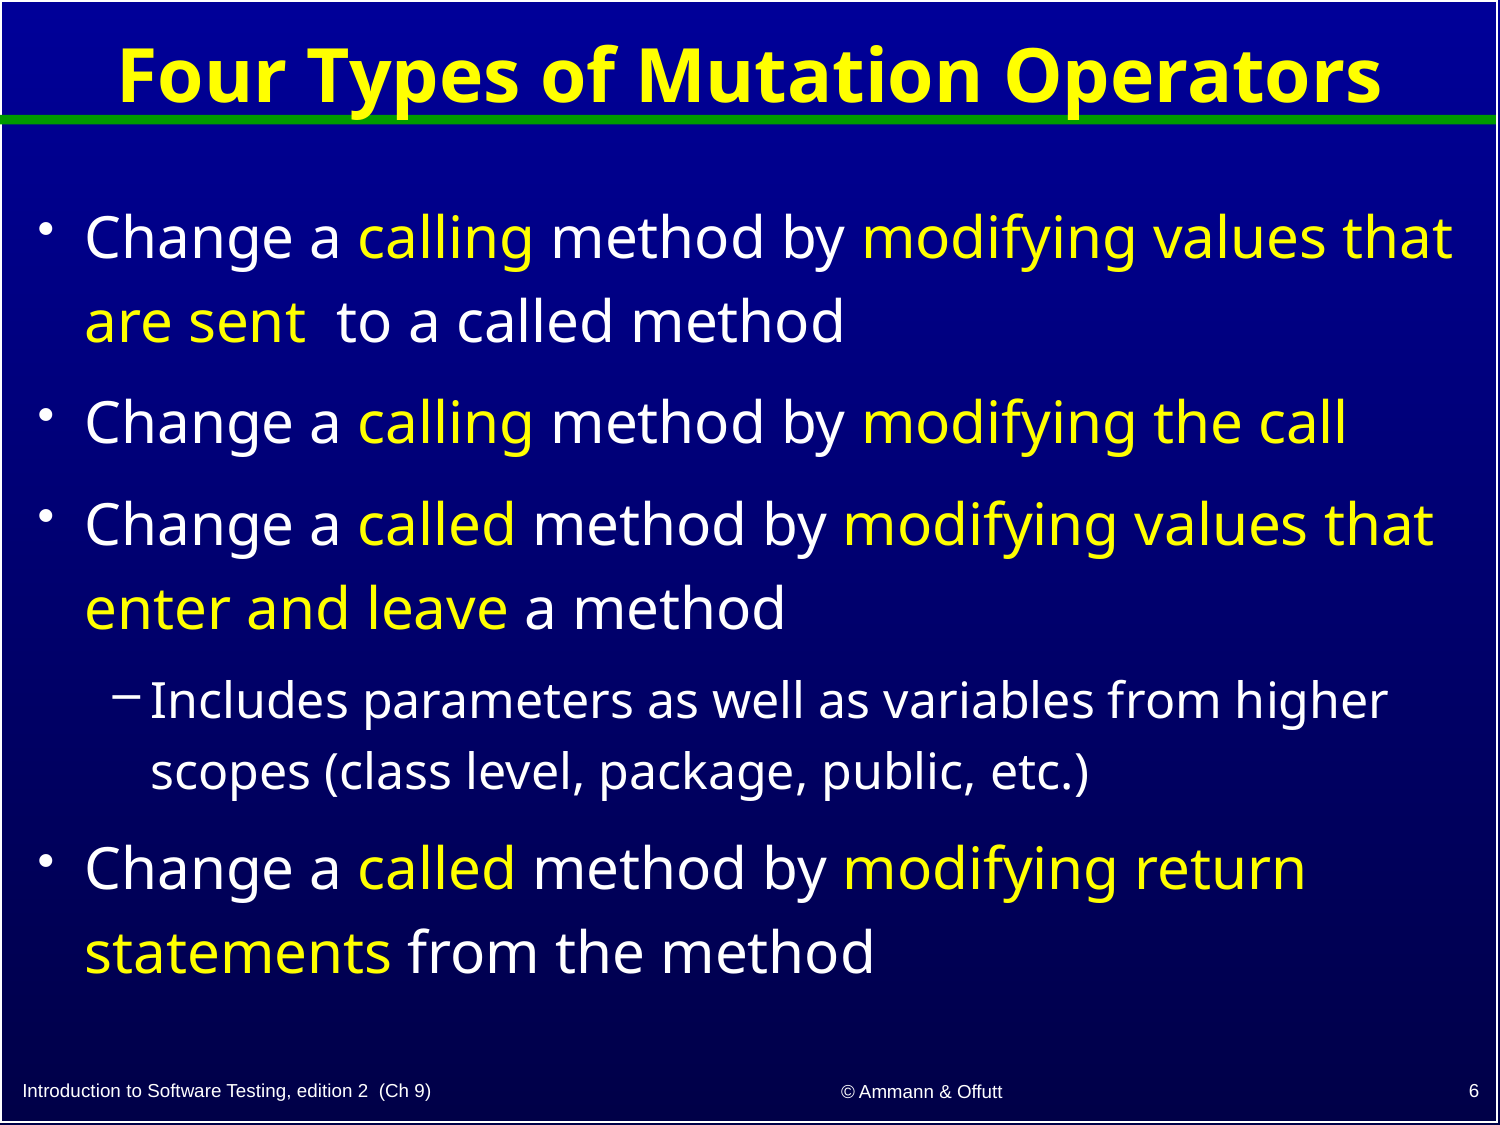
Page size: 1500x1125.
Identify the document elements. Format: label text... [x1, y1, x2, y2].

slide_number 6 [1181, 1065, 1495, 1115]
slide_number Introduction to Software Testing, edition 2 (Ch 9) [6, 1066, 644, 1113]
title Four Types of Mutation Operators [7, 15, 1494, 142]
list Change a calling method by modifying values that are sent to a called method Change a calling method by modifying the call Change a called method by modifying values that enter and leave a method Includes parameters as well as variables from higher scopes (class level, package, public, etc.) Change a called method by modifying return statements from the method [22, 178, 1478, 1058]
footer © Ammann & Offutt [684, 1067, 1160, 1115]
